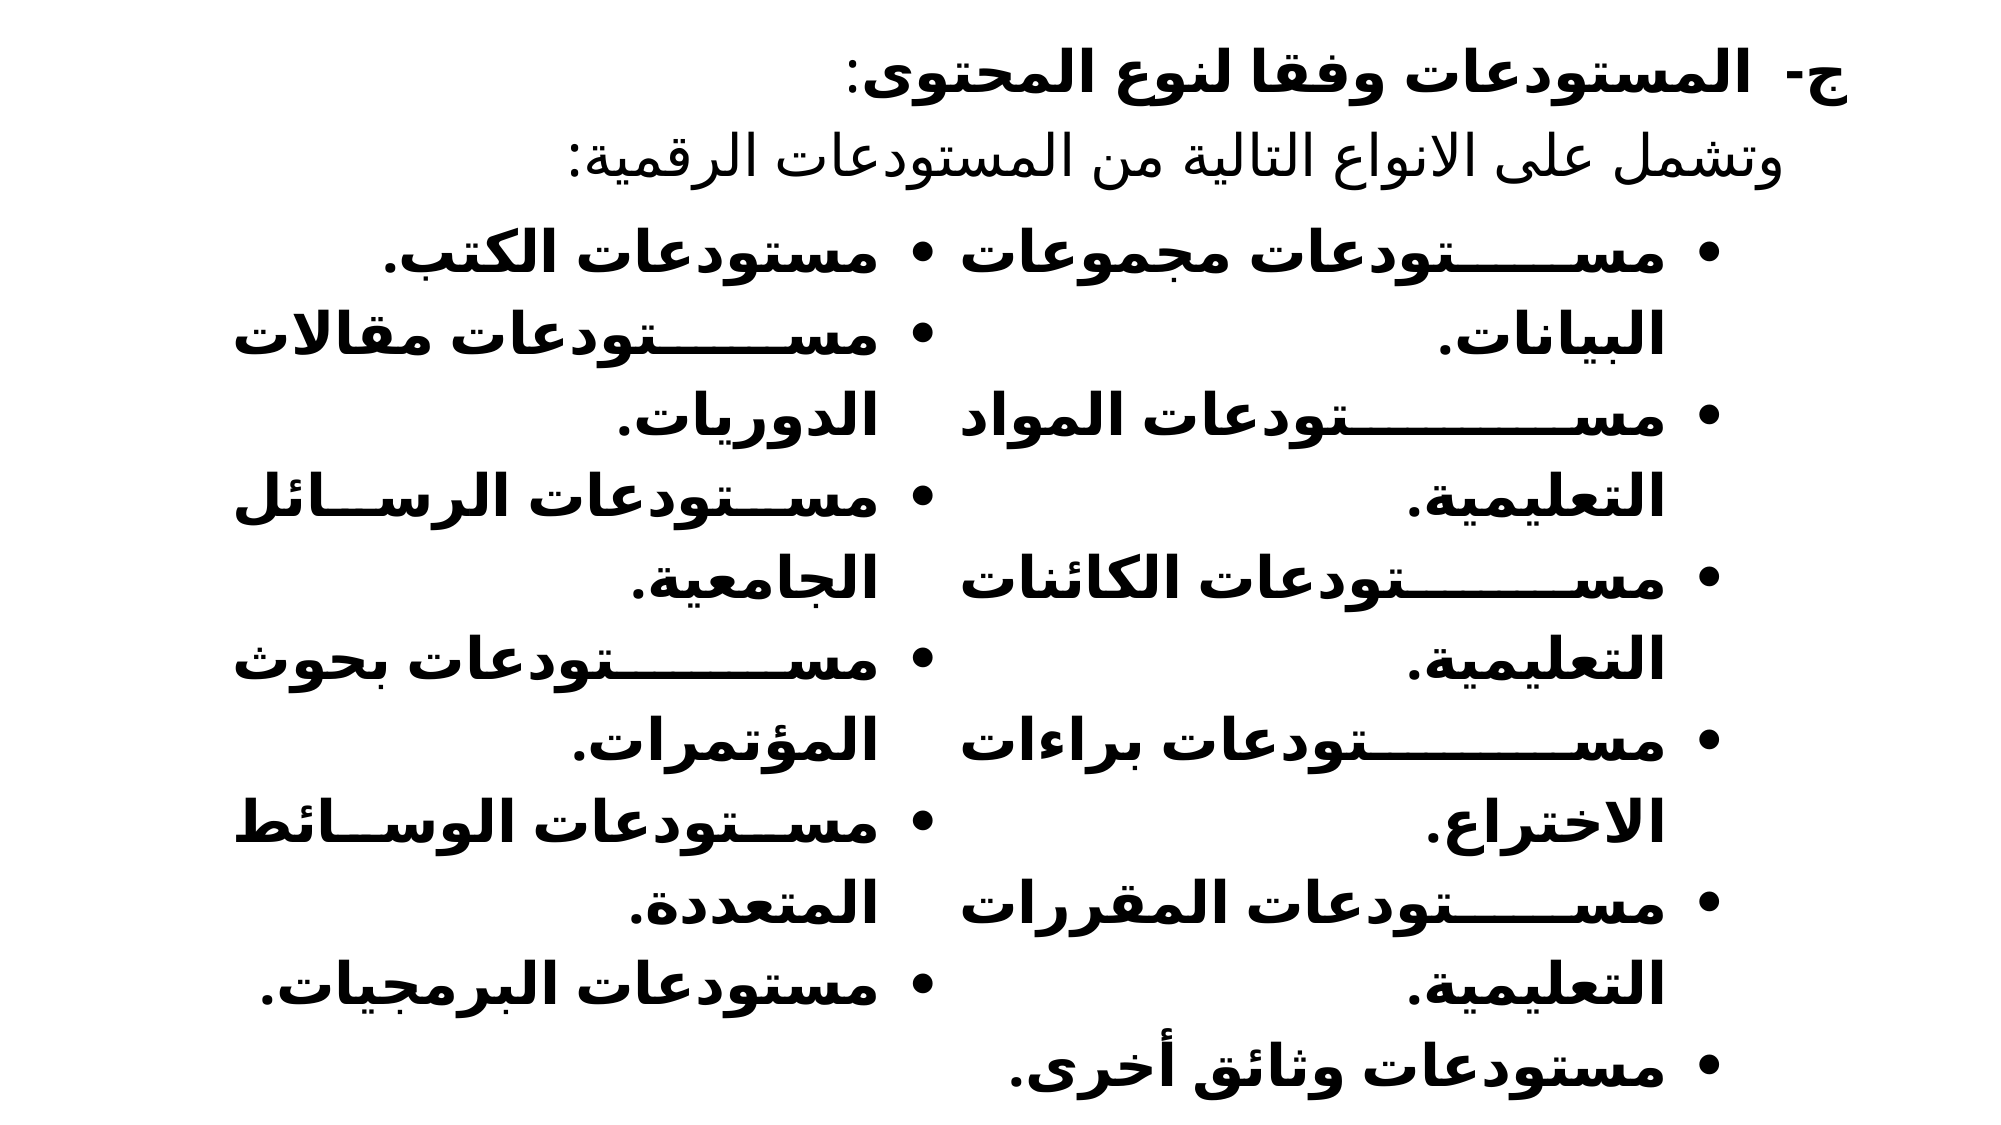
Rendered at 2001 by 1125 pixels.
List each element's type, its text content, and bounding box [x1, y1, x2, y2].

list ج- المستودعات وفقا لنوع المحتوى: وتشمل على الانواع التالية من المستودعات الرقمية: [137, 34, 1863, 1035]
table_header مستودعات الكتب. مستودعات مقالات الدوريات. مستودعات الرسائل الجامعية. مستودعات بحوث المؤتمرات. مستودعات الوسائط المتعددة. مستودعات البرمجيات. [223, 216, 947, 1107]
table_header مستودعات مجموعات البيانات. مستودعات المواد التعليمية. مستودعات الكائنات التعليمية. مستودعات براءات الاختراع. مستودعات المقررات التعليمية. مستودعات وثائق أخرى. [949, 216, 1734, 1107]
